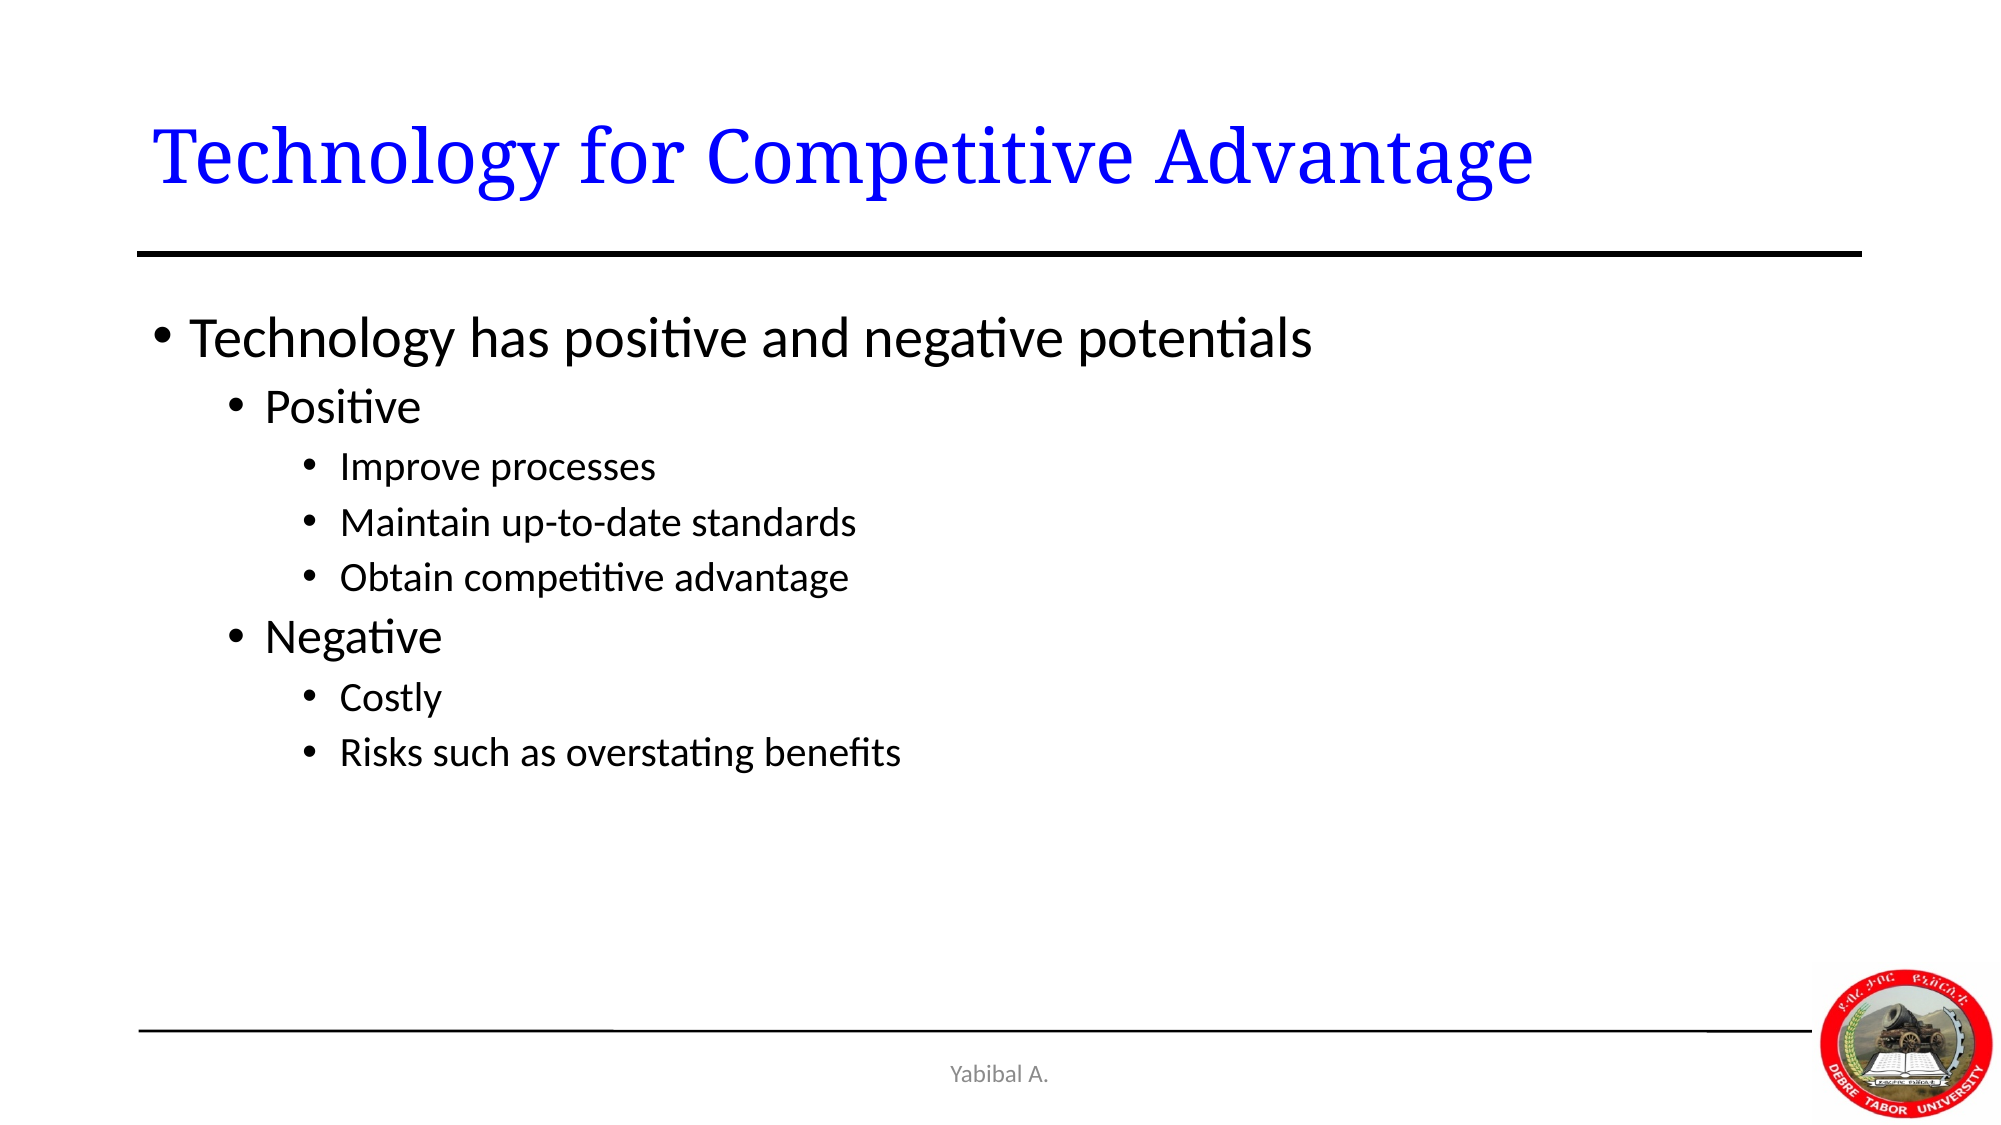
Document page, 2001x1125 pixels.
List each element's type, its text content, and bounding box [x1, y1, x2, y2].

title Technology for Competitive Advantage [137, 59, 1863, 259]
list Technology has positive and negative potentials Positive Improve processes Maintain up-to-date standards Obtain competitive advantage Negative Costly Risks such as overstating benefits [137, 299, 1863, 1014]
picture [1812, 962, 2000, 1125]
footer Yabibal A. [662, 1042, 1338, 1103]
